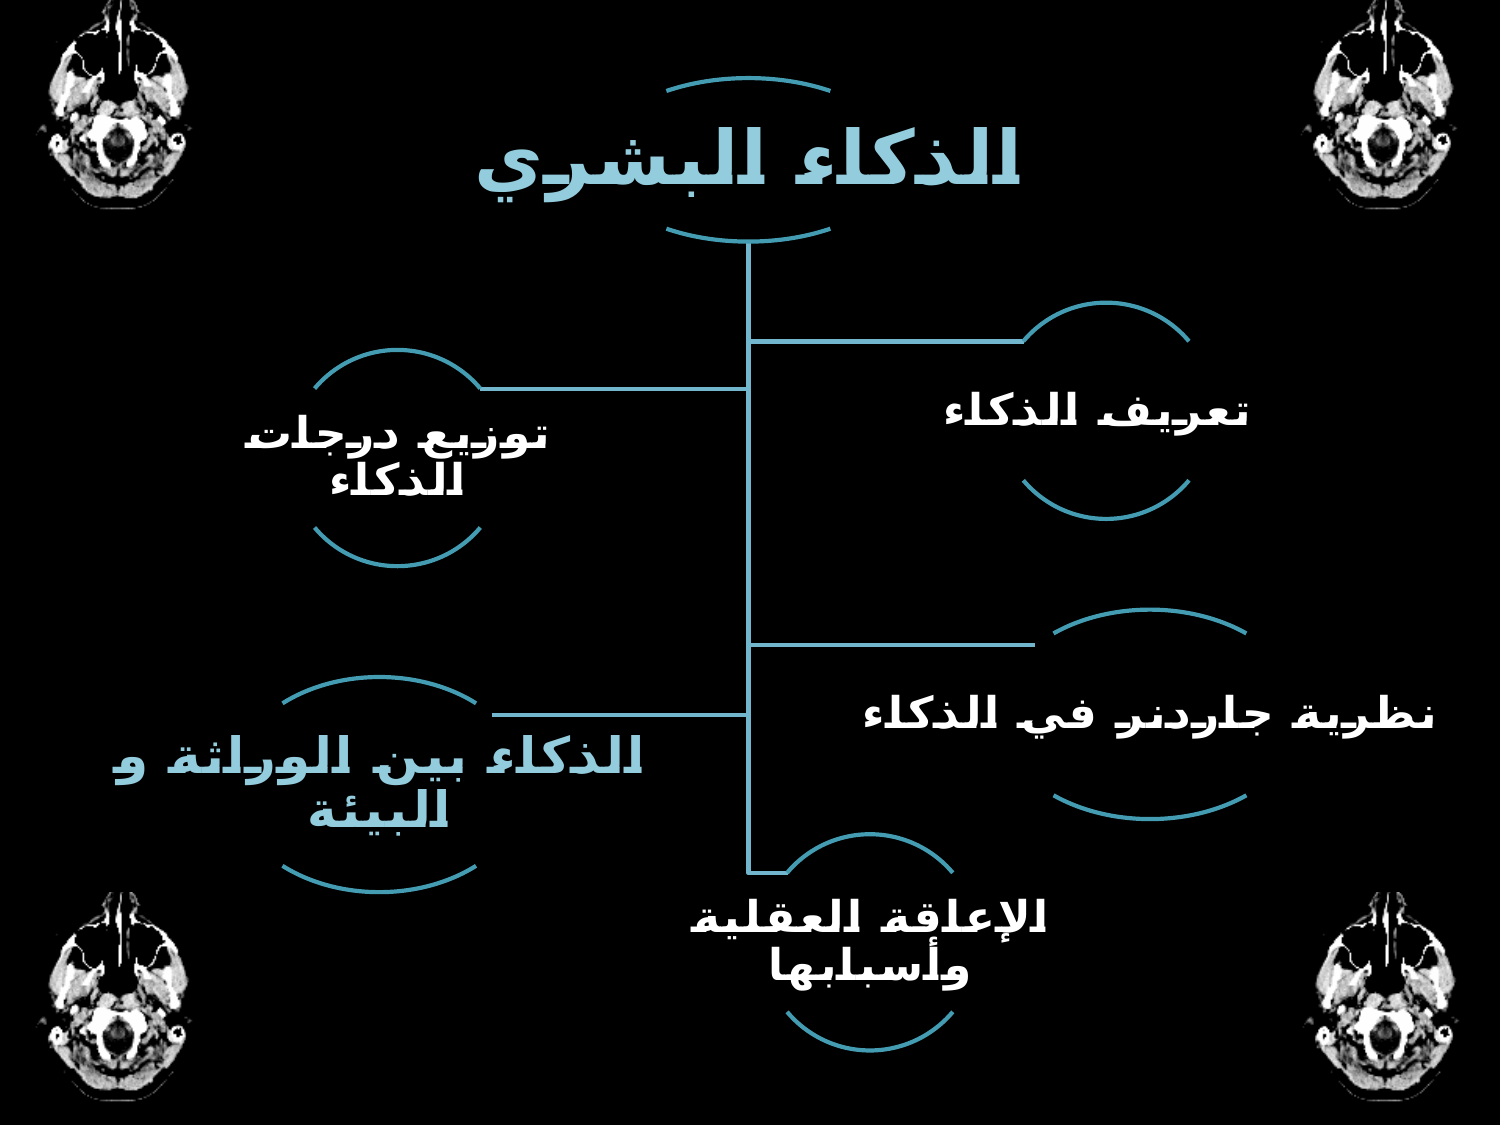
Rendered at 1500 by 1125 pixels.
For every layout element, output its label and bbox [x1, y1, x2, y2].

picture [0, 891, 233, 1125]
picture [0, 0, 233, 233]
picture [1266, 891, 1500, 1125]
picture [1264, 0, 1498, 233]
text_box [0, 0, 1500, 1107]
